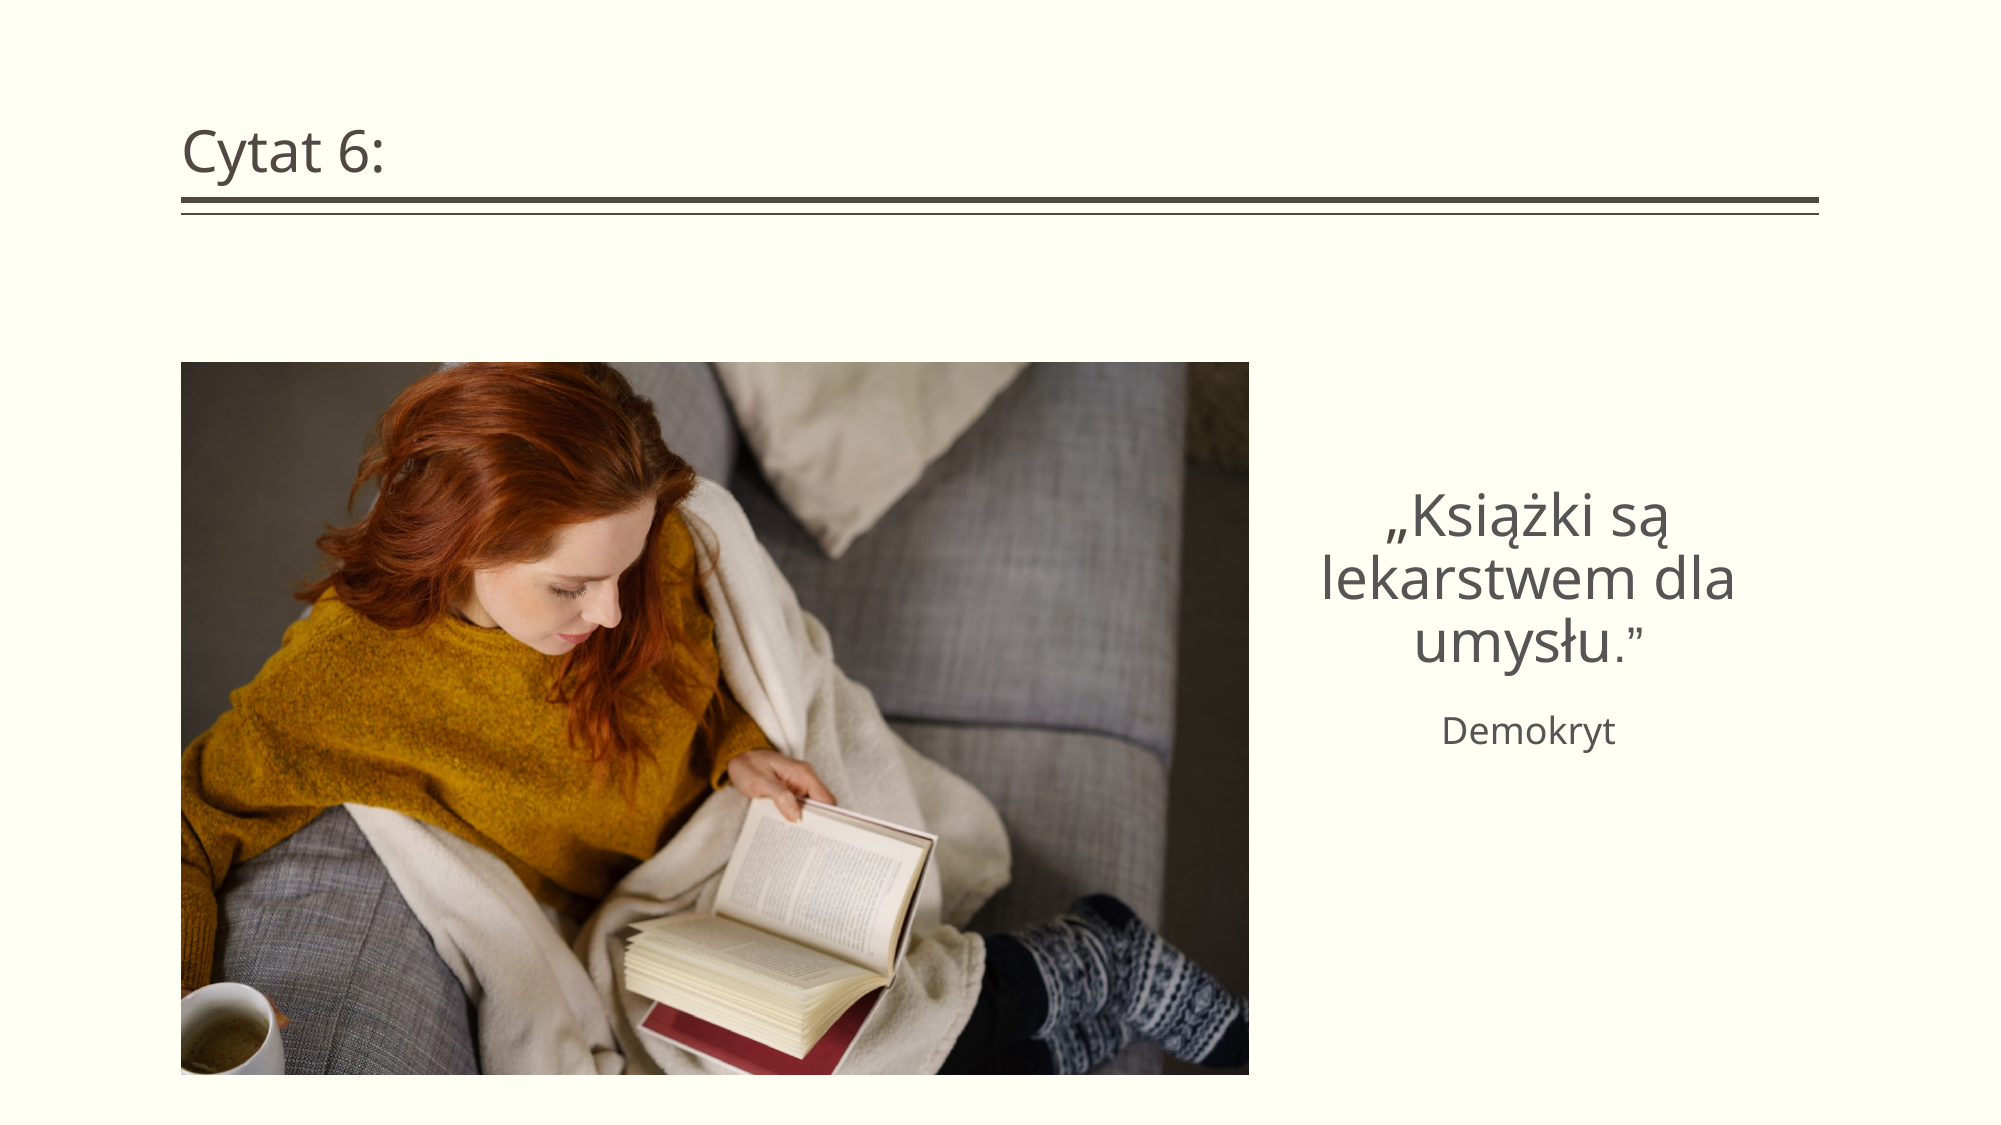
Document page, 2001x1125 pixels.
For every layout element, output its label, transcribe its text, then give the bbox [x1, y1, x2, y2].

list „Książki są lekarstwem dla umysłu.” Demokryt [1301, 478, 1756, 1076]
title Cytat 6: [181, 12, 1819, 193]
picture [181, 362, 1249, 1076]
